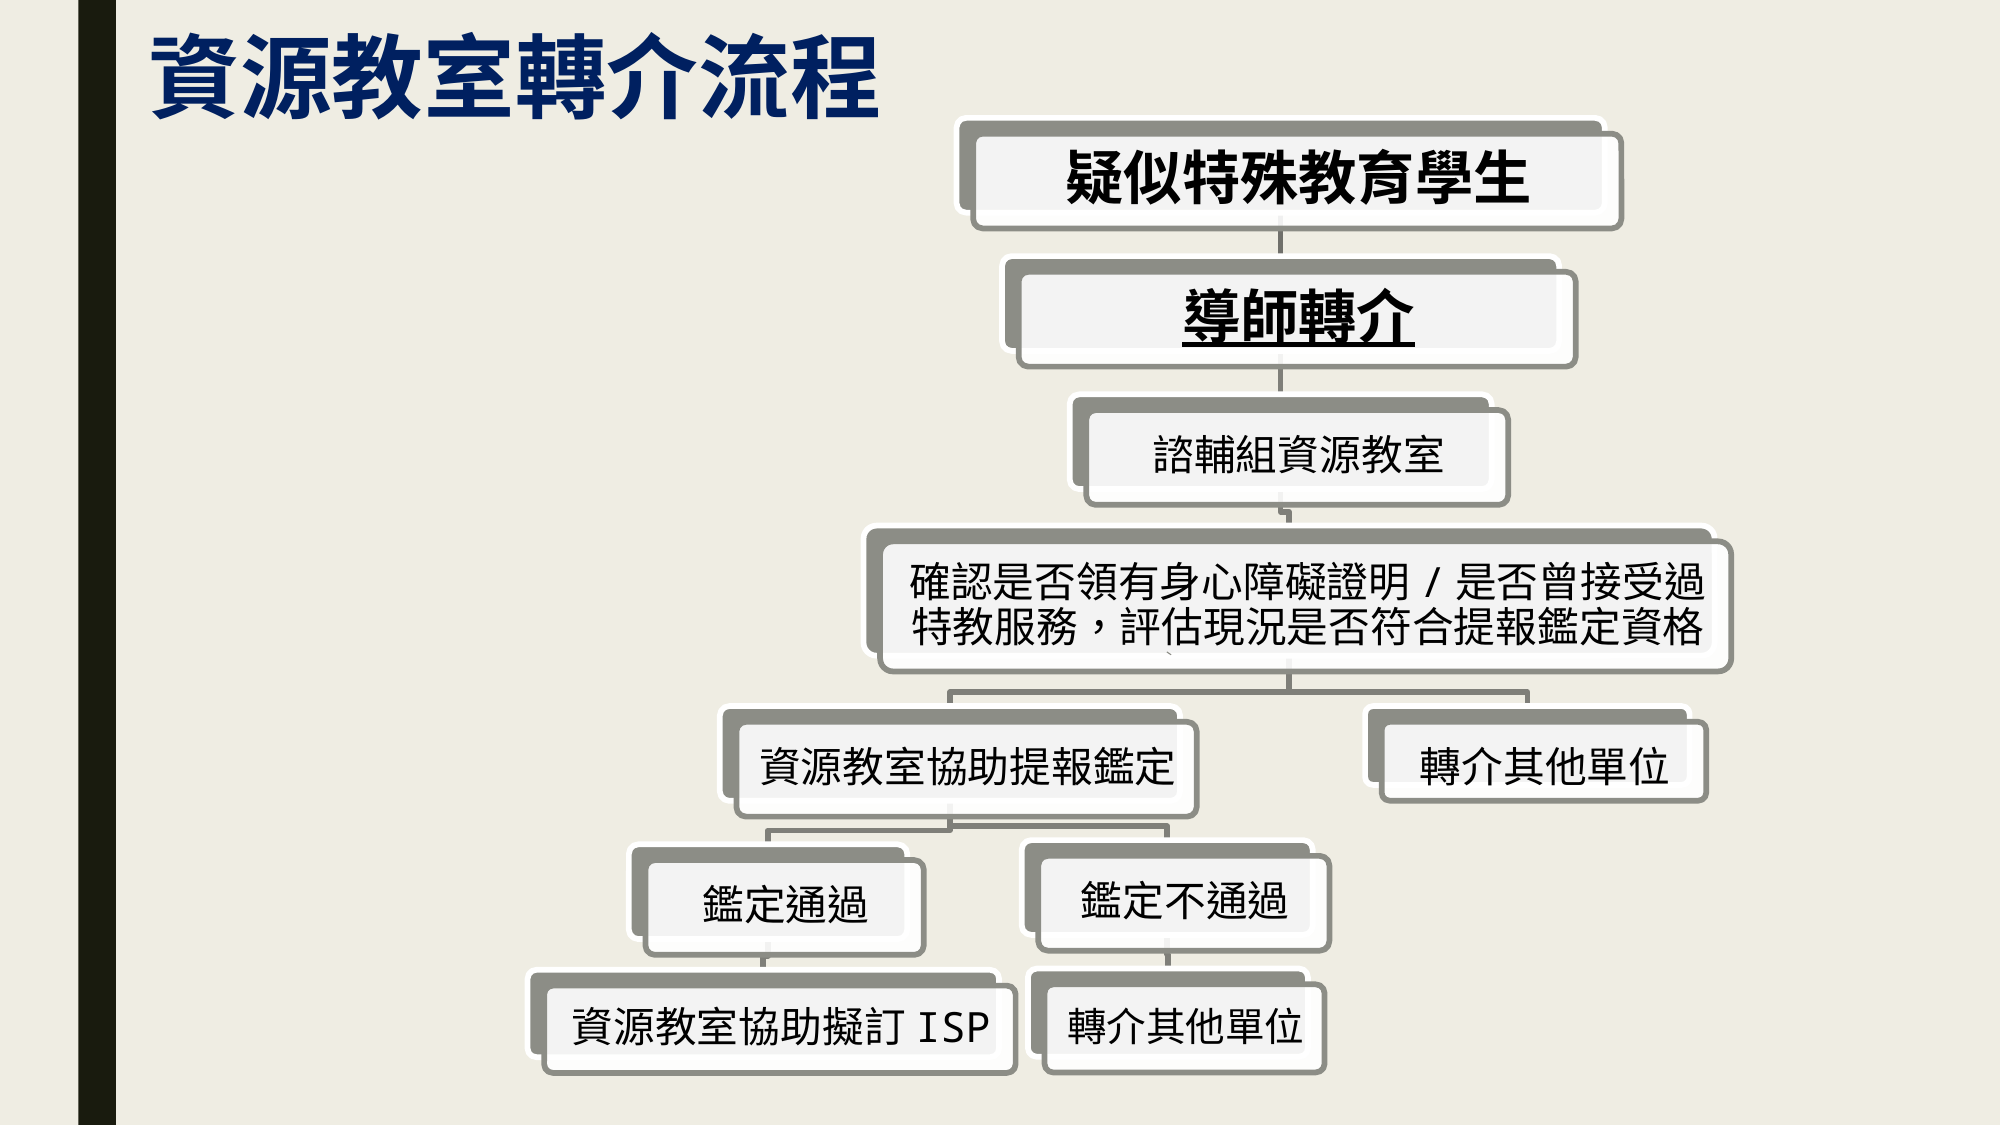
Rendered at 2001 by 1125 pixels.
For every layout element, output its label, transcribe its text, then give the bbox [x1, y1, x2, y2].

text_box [470, 117, 1912, 1087]
text_box 資源教室轉介流程 [133, 26, 898, 139]
